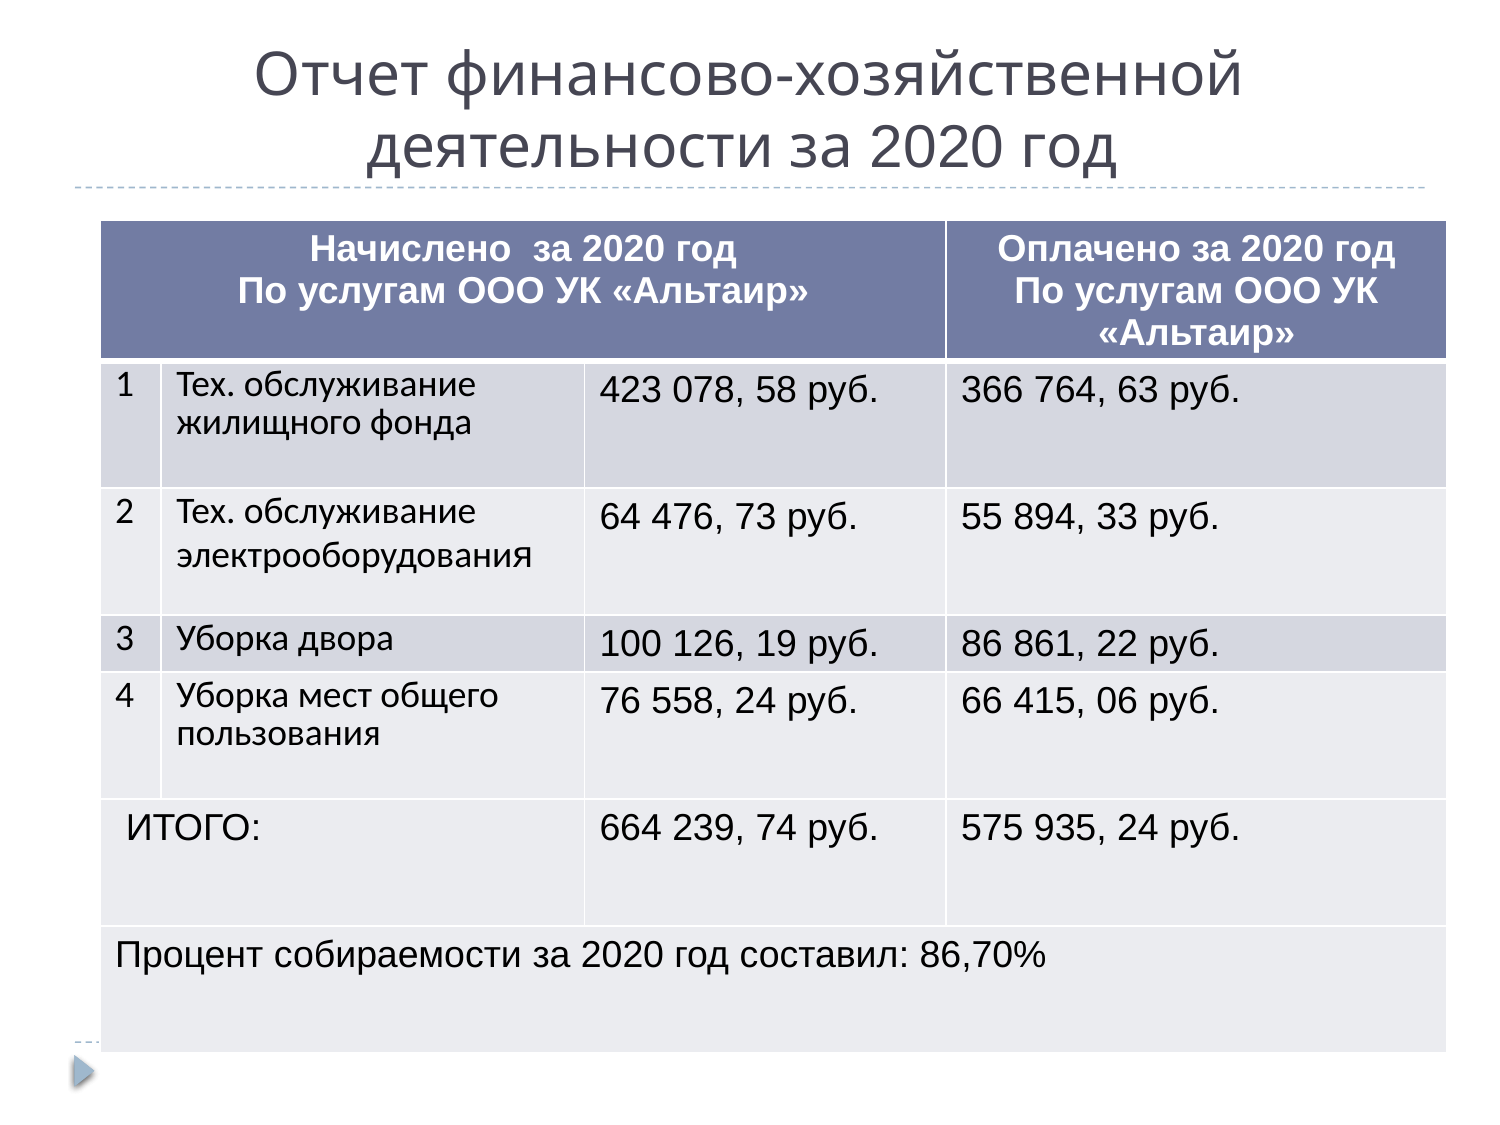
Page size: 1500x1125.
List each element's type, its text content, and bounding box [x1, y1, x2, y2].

table_cell Тех. обслуживание электрооборудования [162, 489, 584, 614]
table_cell Тех. обслуживание жилищного фонда [162, 364, 584, 487]
table_cell 4 [101, 673, 160, 798]
table_cell 100 126, 19 руб. [585, 616, 945, 671]
table_cell 575 935, 24 руб. [947, 800, 1446, 925]
table_cell 366 764, 63 руб. [947, 364, 1446, 487]
table_header Оплачено за 2020 год По услугам ООО УК «Альтаир» [947, 221, 1446, 358]
table_cell 664 239, 74 руб. [585, 800, 945, 925]
table_cell 66 415, 06 руб. [947, 673, 1446, 798]
table_cell 3 [101, 616, 160, 671]
table_cell Процент собираемости за 2020 год составил: 86,70% [101, 927, 1446, 1052]
table_cell 55 894, 33 руб. [947, 489, 1446, 614]
table_cell 86 861, 22 руб. [947, 616, 1446, 671]
table_cell 2 [101, 489, 160, 614]
table_cell 76 558, 24 руб. [585, 673, 945, 798]
table_cell Уборка мест общего пользования [162, 673, 584, 798]
title Отчет финансово-хозяйственной деятельности за 2020 год [74, 37, 1426, 188]
table_cell ИТОГО: [101, 800, 584, 925]
table_header Начислено за 2020 год По услугам ООО УК «Альтаир» [101, 221, 945, 358]
table_cell Уборка двора [162, 616, 584, 671]
table_cell 423 078, 58 руб. [585, 364, 945, 487]
table_cell 1 [101, 364, 160, 487]
table_cell 64 476, 73 руб. [585, 489, 945, 614]
